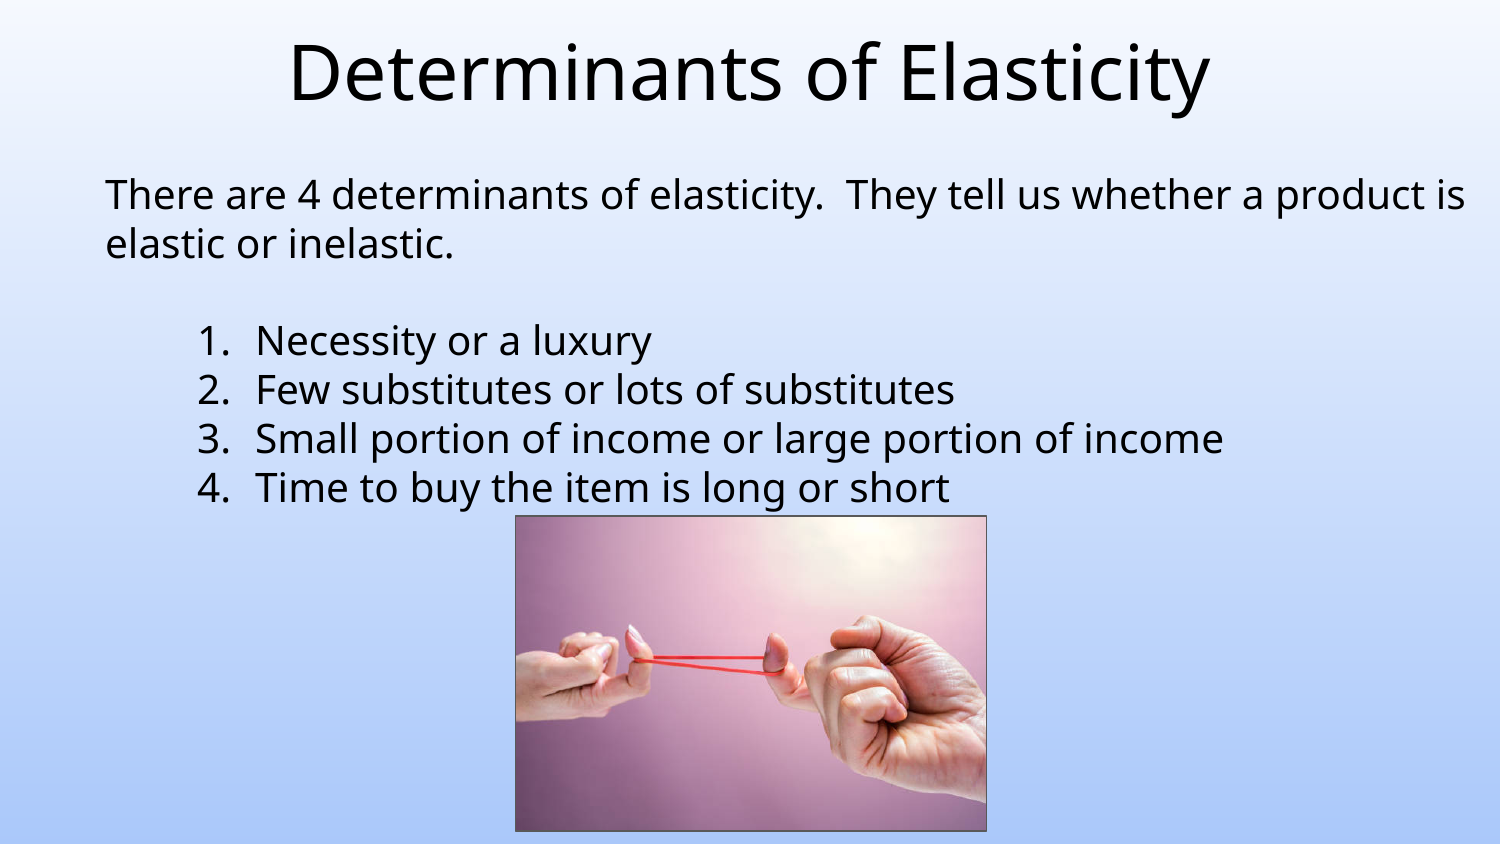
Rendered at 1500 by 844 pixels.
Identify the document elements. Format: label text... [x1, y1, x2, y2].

title There are 4 determinants of elasticity. They tell us whether a product is elastic or inelastic. Necessity or a luxury Few substitutes or lots of substitutes Small portion of income or large portion of income Time to buy the item is long or short [14, 105, 1488, 570]
picture [515, 516, 987, 831]
title Determinants of Elasticity [0, 0, 1500, 131]
